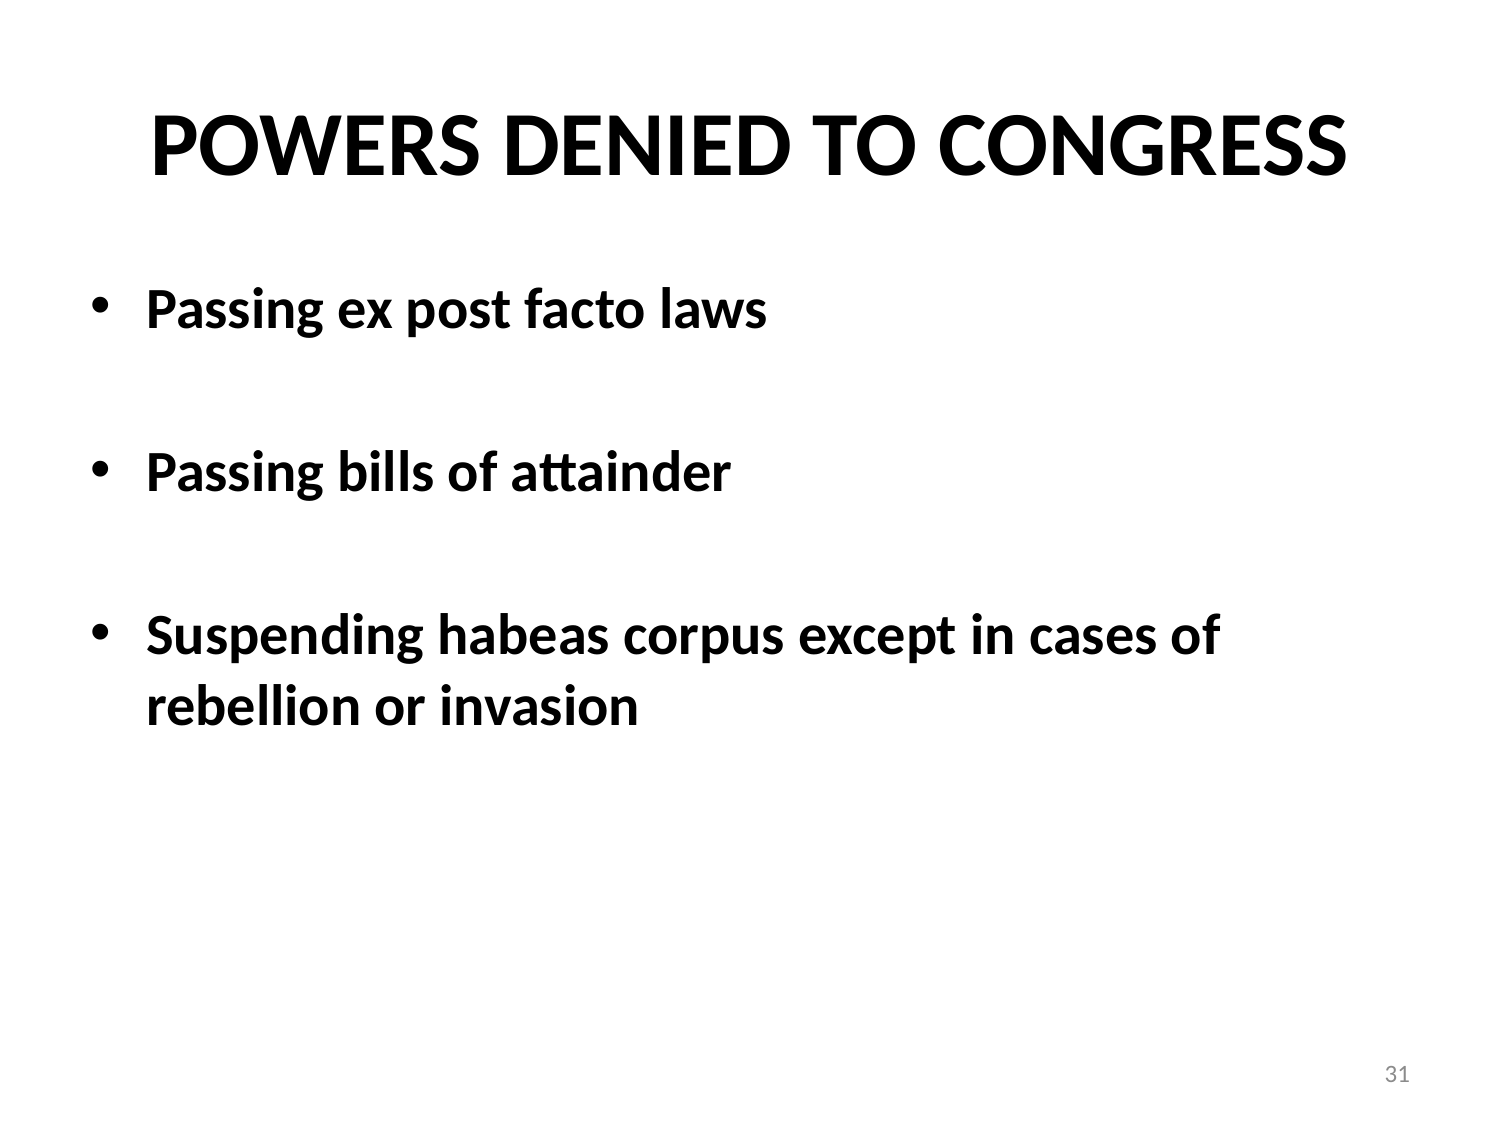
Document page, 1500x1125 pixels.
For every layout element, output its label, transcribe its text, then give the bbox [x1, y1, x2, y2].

slide_number 31 [1074, 1042, 1425, 1103]
list Passing ex post facto laws Passing bills of attainder Suspending habeas corpus except in cases of rebellion or invasion [75, 262, 1425, 1005]
title POWERS DENIED TO CONGRESS [75, 45, 1425, 233]
